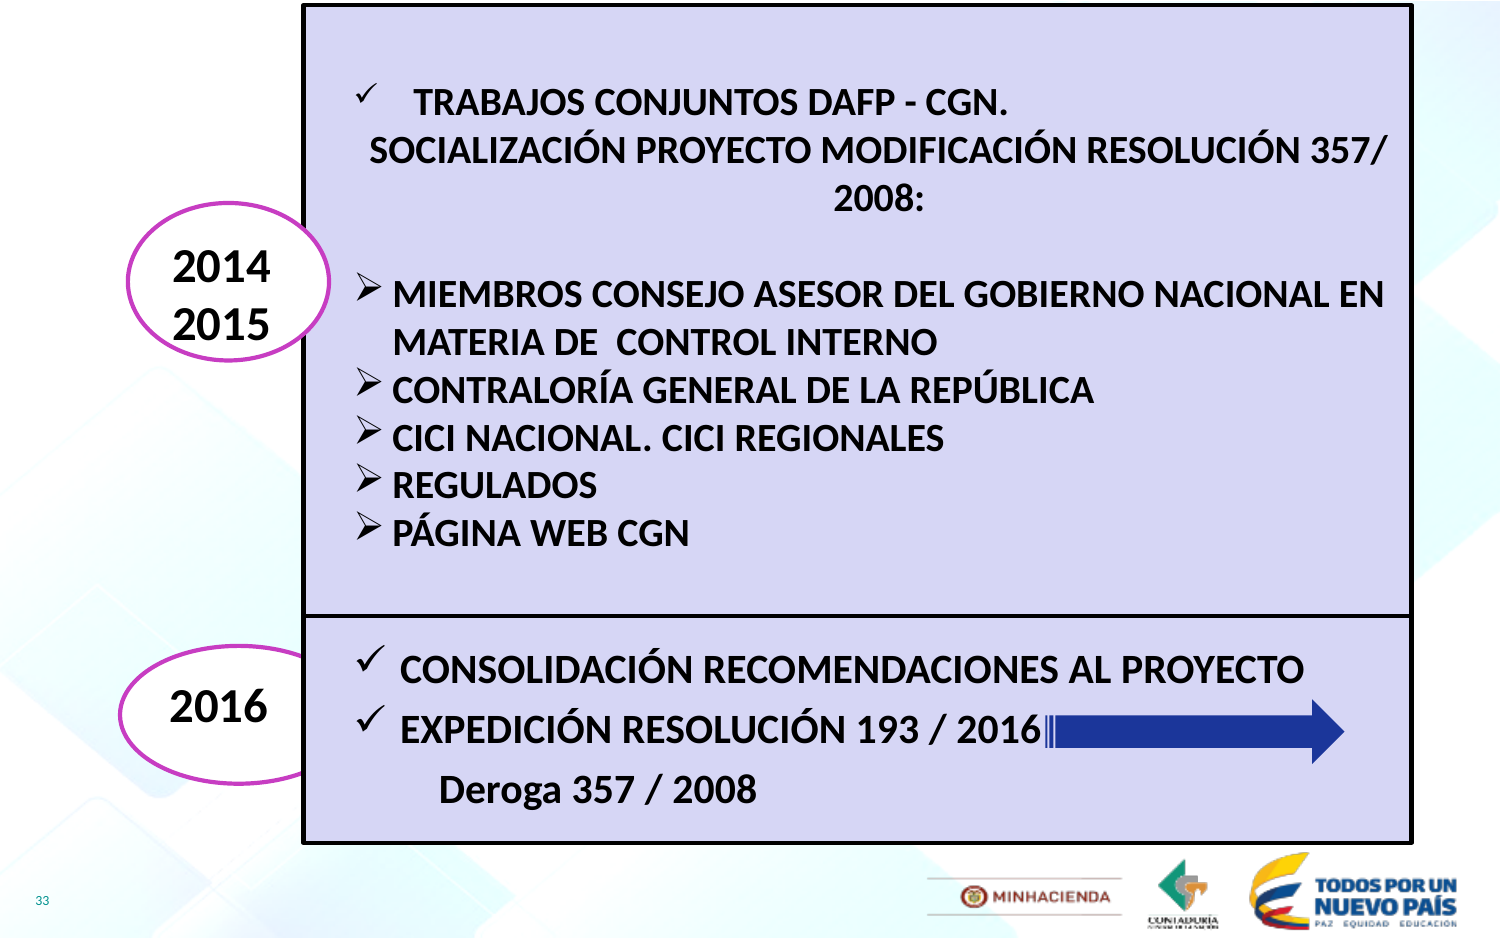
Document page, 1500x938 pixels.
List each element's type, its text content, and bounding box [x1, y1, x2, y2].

picture [1239, 845, 1466, 938]
picture [1146, 857, 1220, 937]
text_box TRABAJOS CONJUNTOS DAFP - CGN. SOCIALIZACIÓN PROYECTO MODIFICACIÓN RESOLUCIÓN 357/ 2008: MIEMBROS CONSEJO ASESOR DEL GOBIERNO NACIONAL EN MATERIA DE CONTROL INTERNO CONTRALORÍA GENERAL DE LA REPÚBLICA CICI NACIONAL. CICI REGIONALES REGULADOS PÁGINA WEB CGN [301, 3, 1414, 614]
text_box 2016 [117, 643, 301, 786]
text_box CONSOLIDACIÓN RECOMENDACIONES AL PROYECTO EXPEDICIÓN RESOLUCIÓN 193 / 2016 Deroga 357 / 2008 [301, 614, 1414, 845]
text_box [1049, 715, 1054, 748]
picture [918, 845, 1129, 938]
text_box [1055, 699, 1345, 765]
text_box 20142015 [125, 200, 332, 363]
slide_number 33 [20, 883, 334, 929]
